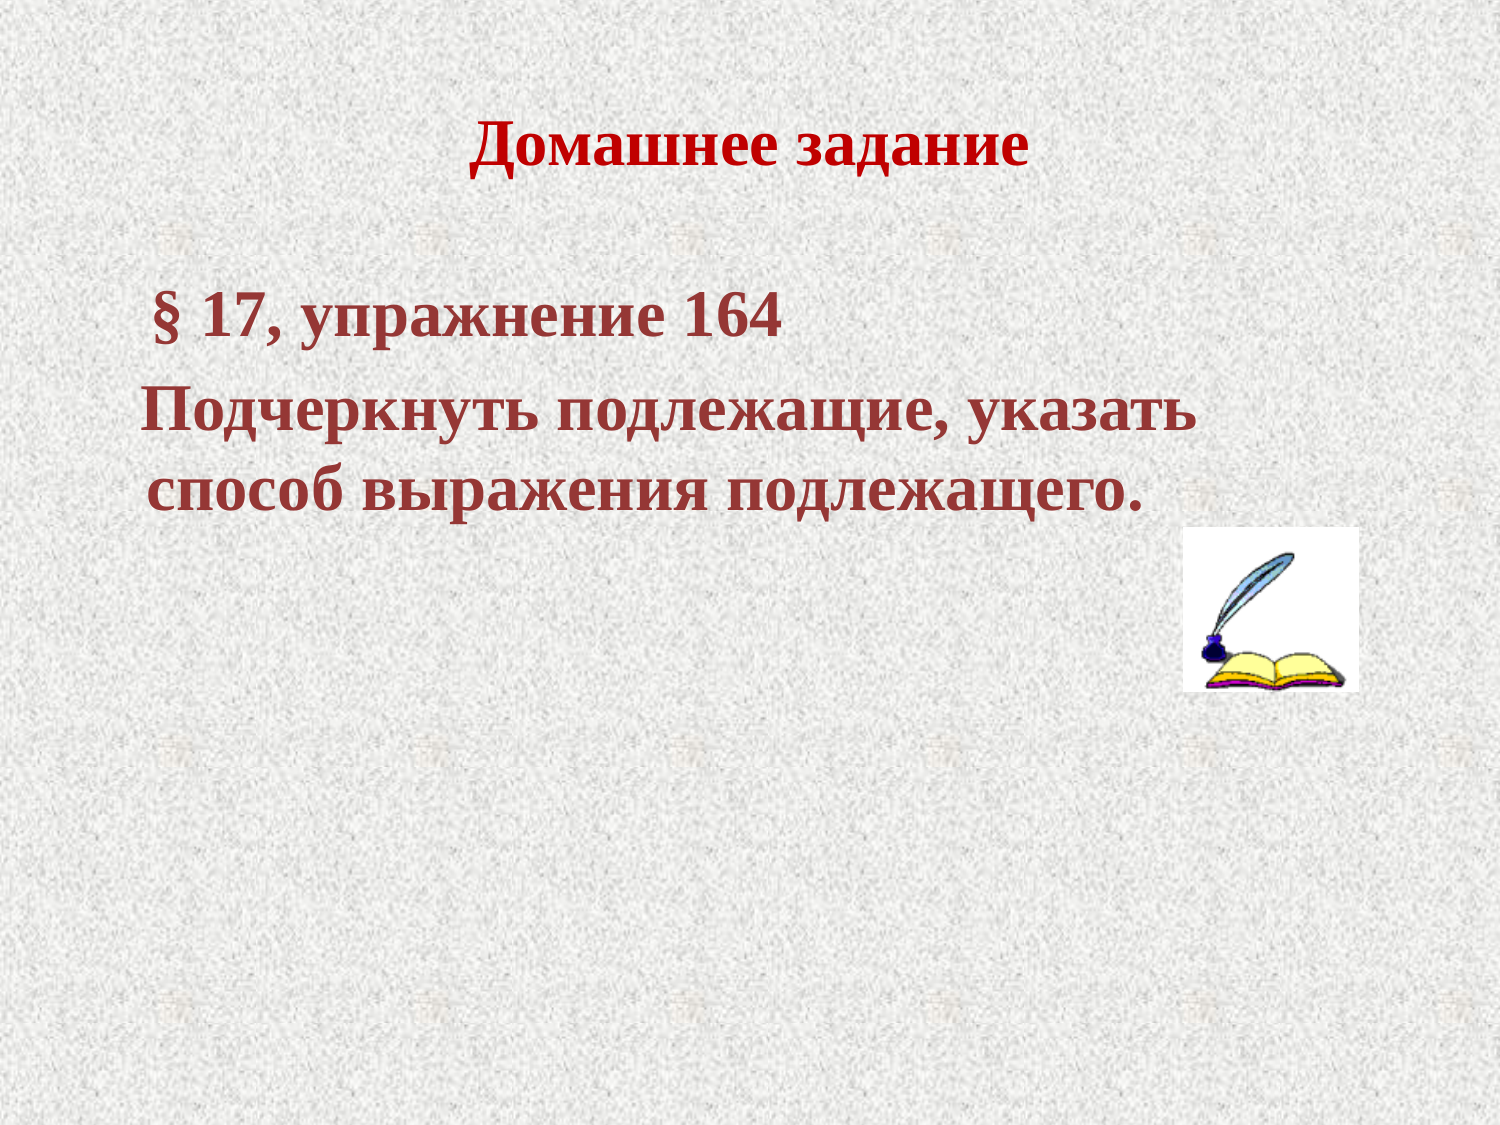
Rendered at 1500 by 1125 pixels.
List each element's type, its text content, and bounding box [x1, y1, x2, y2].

title Домашнее задание [74, 44, 1426, 233]
picture [0, 0, 1500, 1125]
list § 17, упражнение 164 Подчеркнуть подлежащие, указать способ выражения подлежащего. [74, 262, 1426, 1006]
